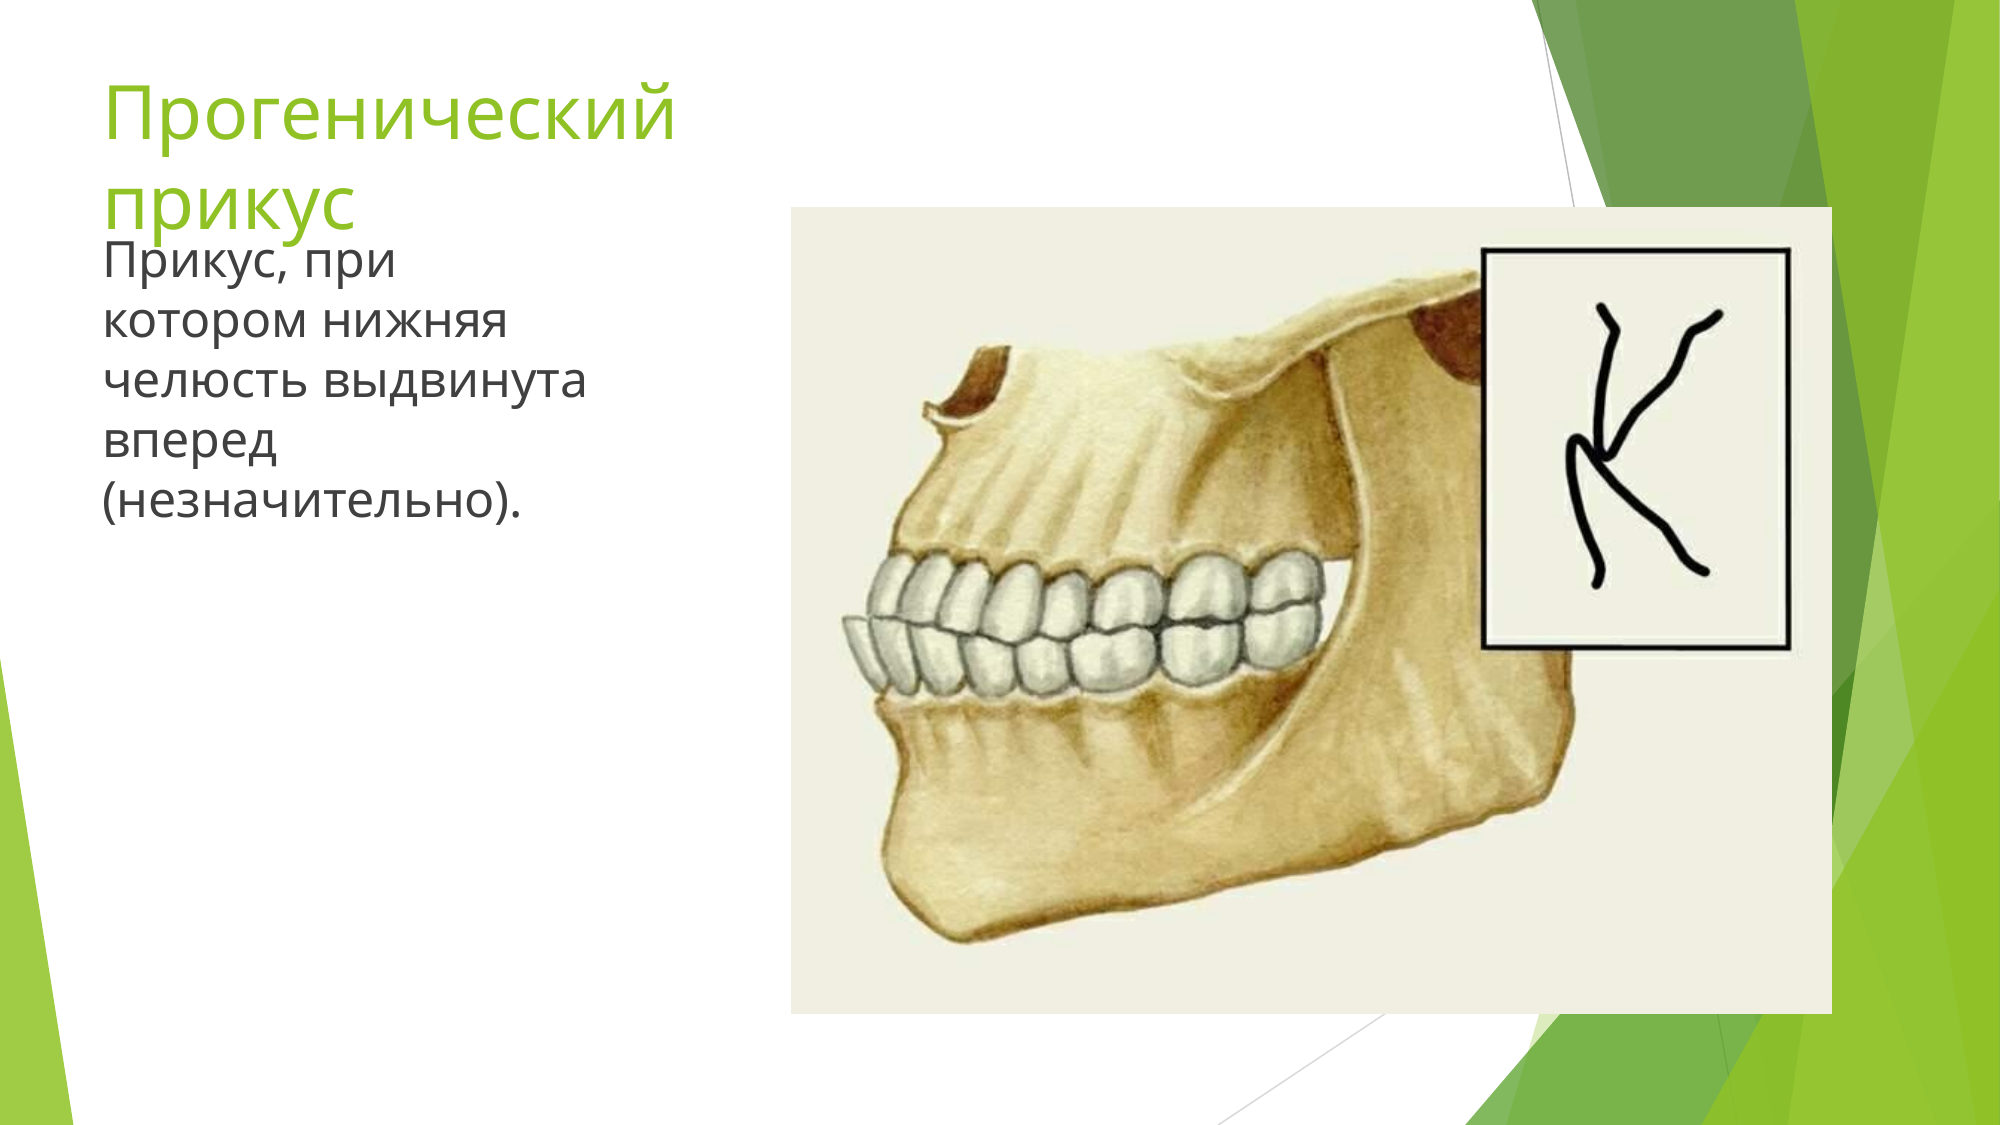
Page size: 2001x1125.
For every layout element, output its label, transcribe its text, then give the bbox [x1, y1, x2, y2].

text_box Прикус, при котором нижняя челюсть выдвинута вперед (незначительно). [99, 224, 610, 528]
picture [790, 207, 1832, 1014]
text_box Прогенический прикус [99, 62, 898, 245]
